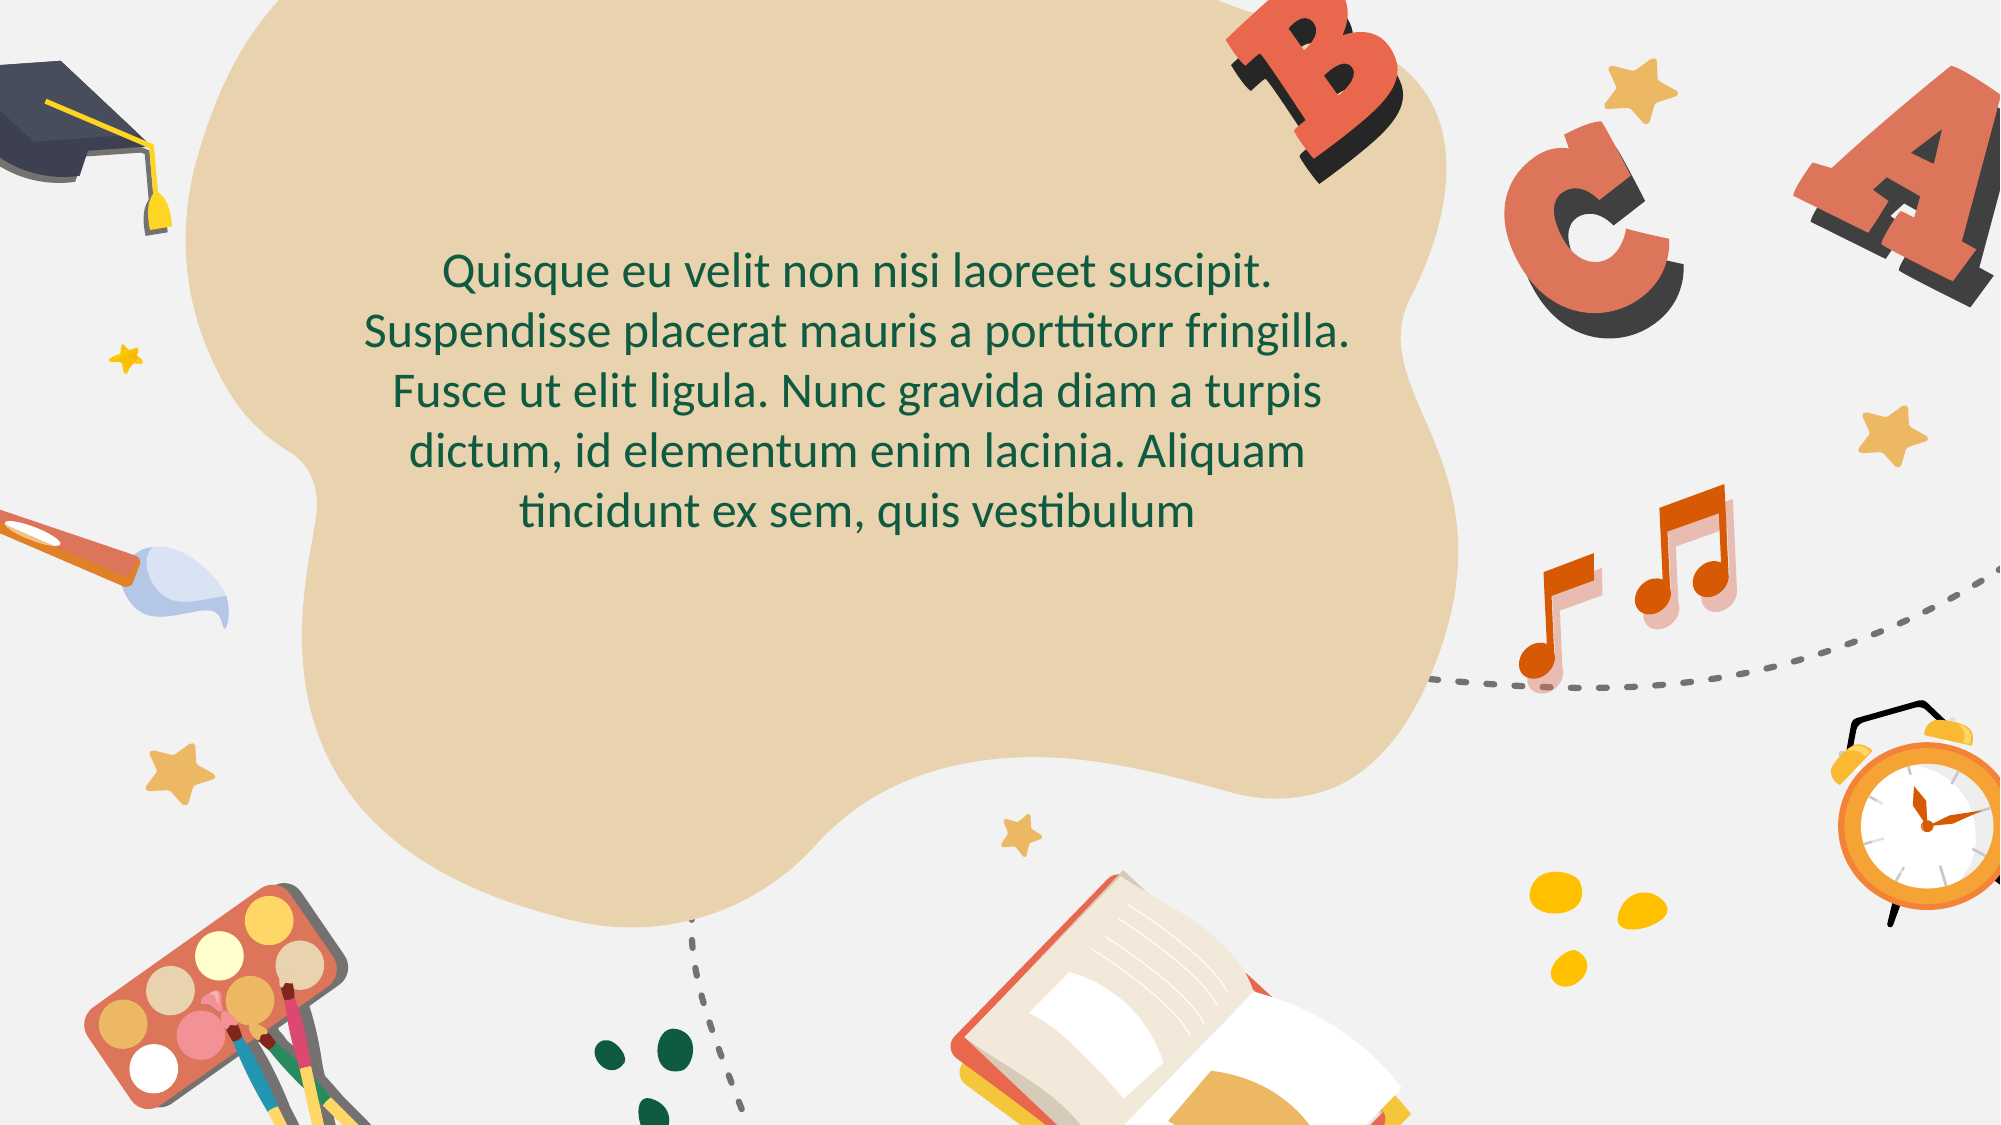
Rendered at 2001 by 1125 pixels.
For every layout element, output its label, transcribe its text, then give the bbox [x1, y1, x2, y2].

text_box [1858, 405, 1929, 468]
text_box [185, 0, 1459, 928]
text_box [1604, 58, 1678, 121]
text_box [0, 383, 154, 714]
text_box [80, 887, 462, 1125]
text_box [1218, 0, 1406, 178]
text_box Quisque eu velit non nisi laoreet suscipit. Suspendisse placerat mauris a porttitorr fringilla. Fusce ut elit ligula. Nunc gravida diam a turpis dictum, id elementum enim lacinia. Aliquam tincidunt ex sem, quis vestibulum [344, 229, 1371, 545]
text_box [1001, 814, 1043, 858]
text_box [1792, 65, 2000, 308]
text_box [1830, 700, 2000, 928]
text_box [1504, 121, 1684, 339]
text_box [145, 743, 216, 806]
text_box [585, 1032, 698, 1125]
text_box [108, 344, 144, 375]
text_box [945, 880, 1412, 1125]
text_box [1518, 483, 1738, 694]
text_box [0, 60, 173, 236]
text_box [691, 569, 2000, 1125]
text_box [1529, 871, 1668, 987]
